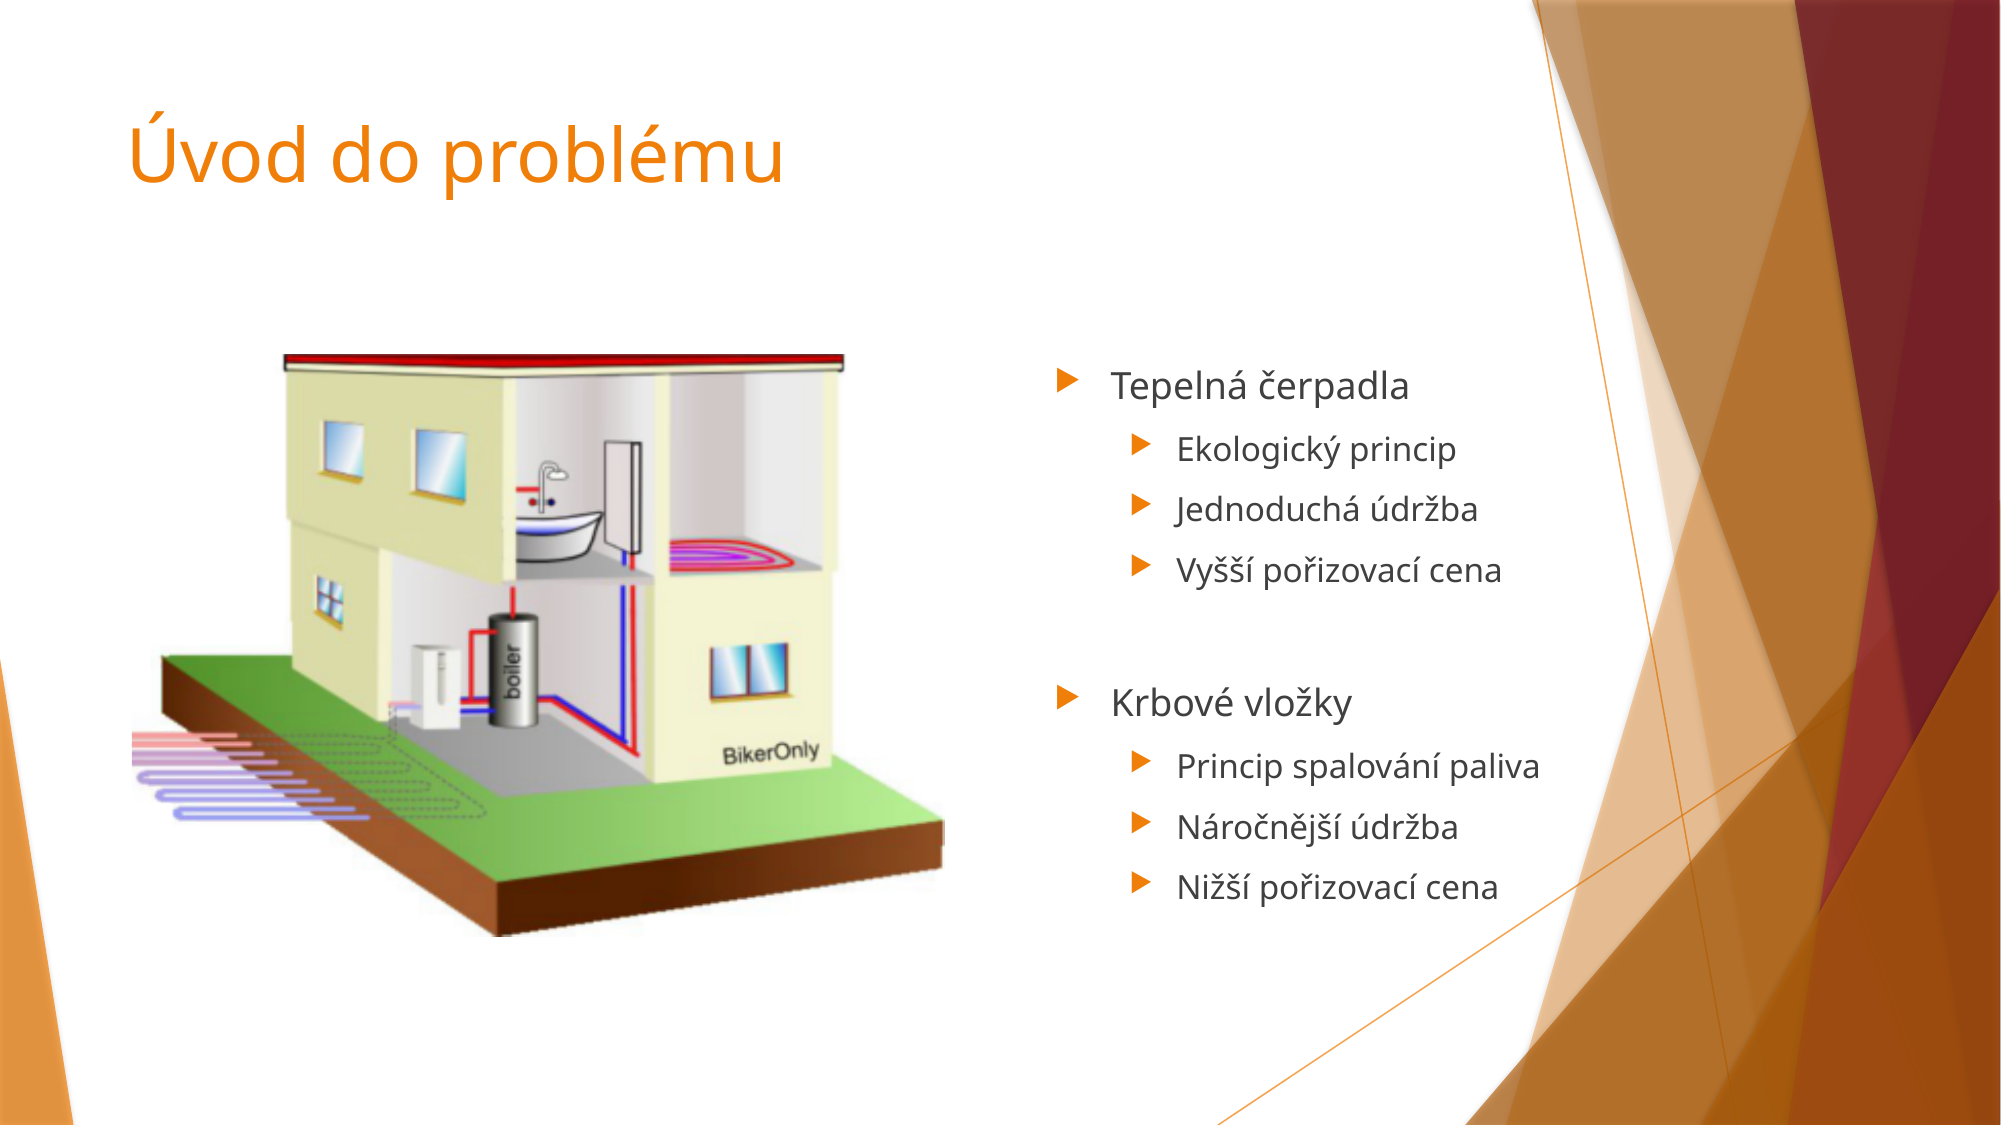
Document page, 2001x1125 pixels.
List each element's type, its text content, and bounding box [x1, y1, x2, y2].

list Tepelná čerpadla Ekologický princip Jednoduchá údržba Vyšší pořizovací cena Krbové vložky Princip spalování paliva Náročnější údržba Nižší pořizovací cena [1039, 354, 1579, 992]
picture [131, 353, 946, 937]
title Úvod do problému [111, 99, 1522, 317]
